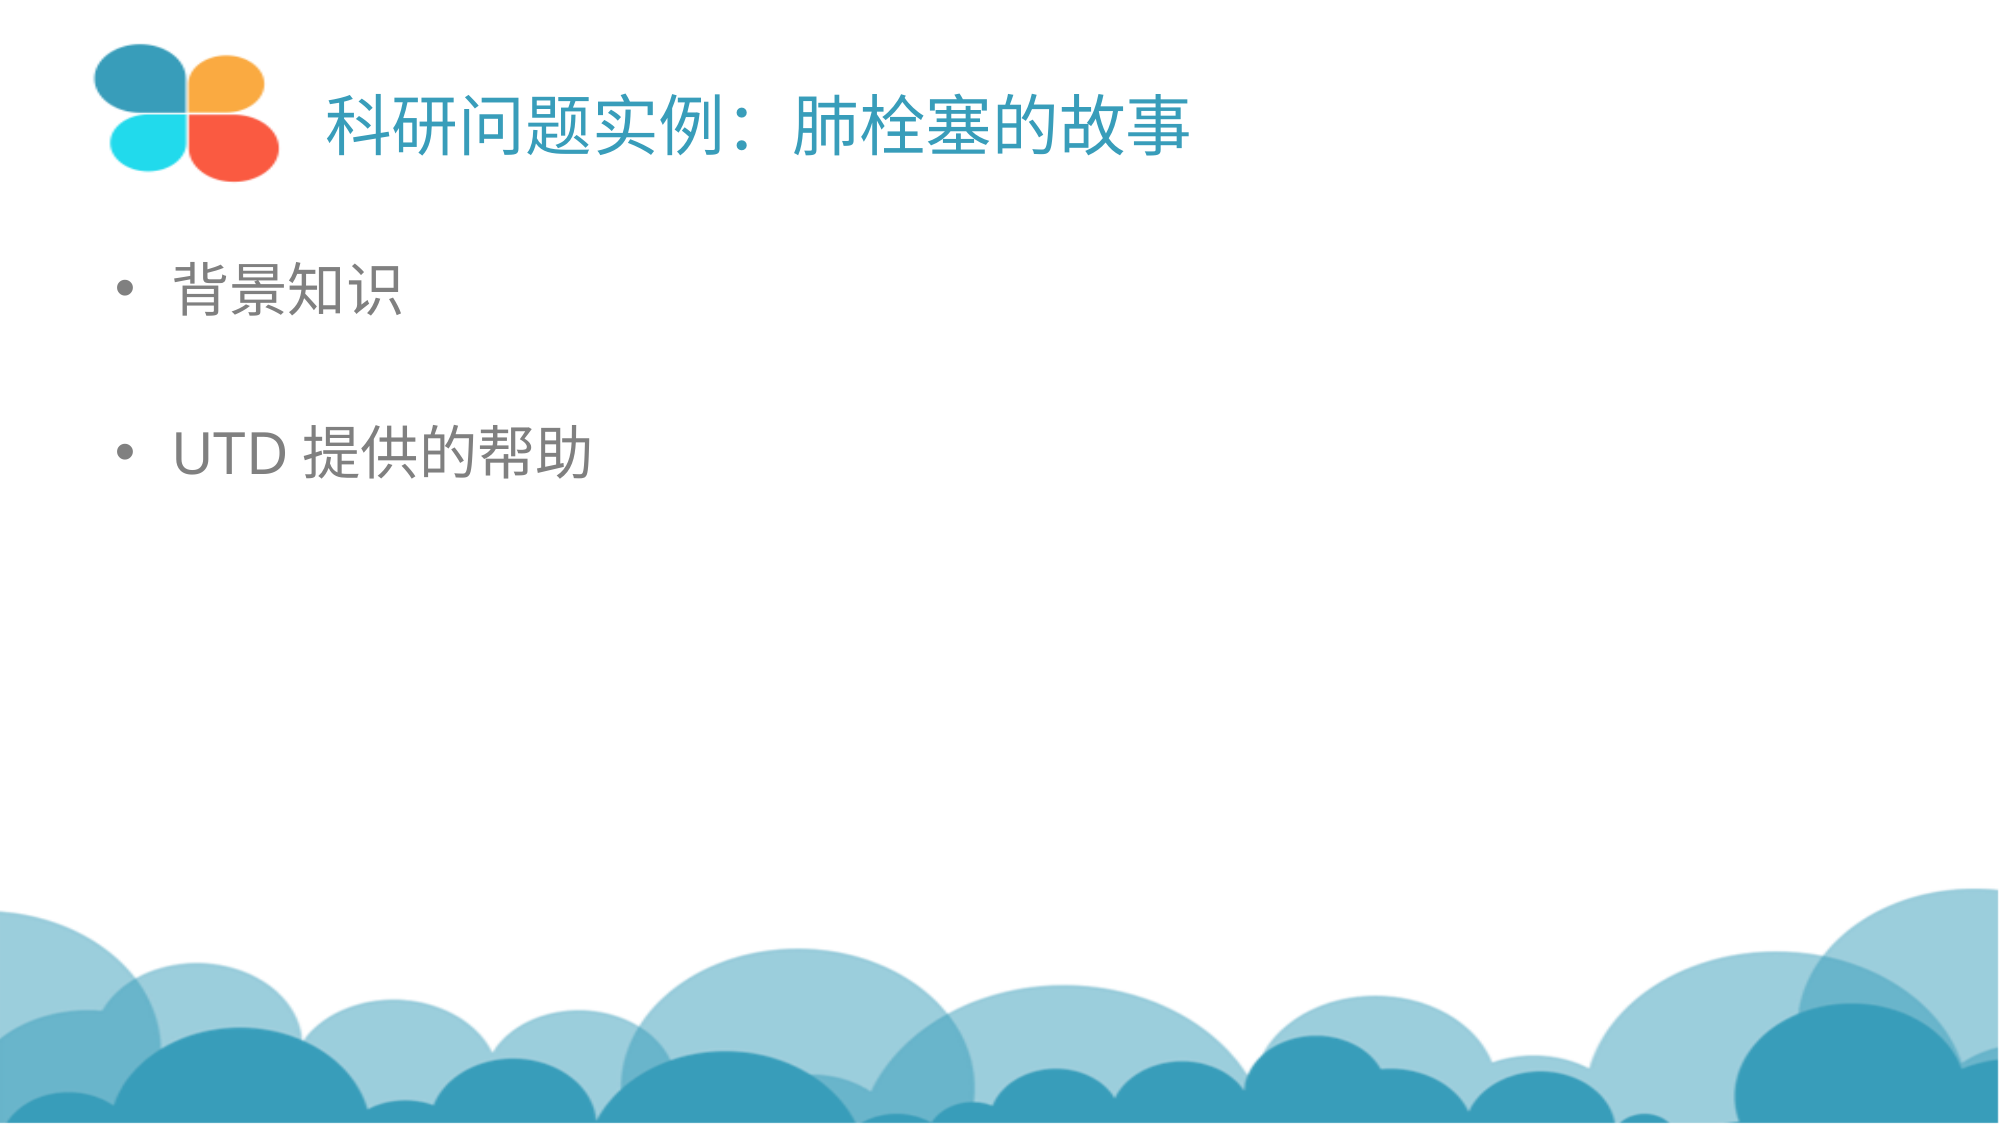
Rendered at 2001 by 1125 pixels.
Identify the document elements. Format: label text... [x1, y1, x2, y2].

list 背景知识 UTD提供的帮助 [99, 245, 1900, 940]
picture [0, 0, 2001, 1125]
title 科研问题实例：肺栓塞的故事 [310, 45, 1901, 203]
